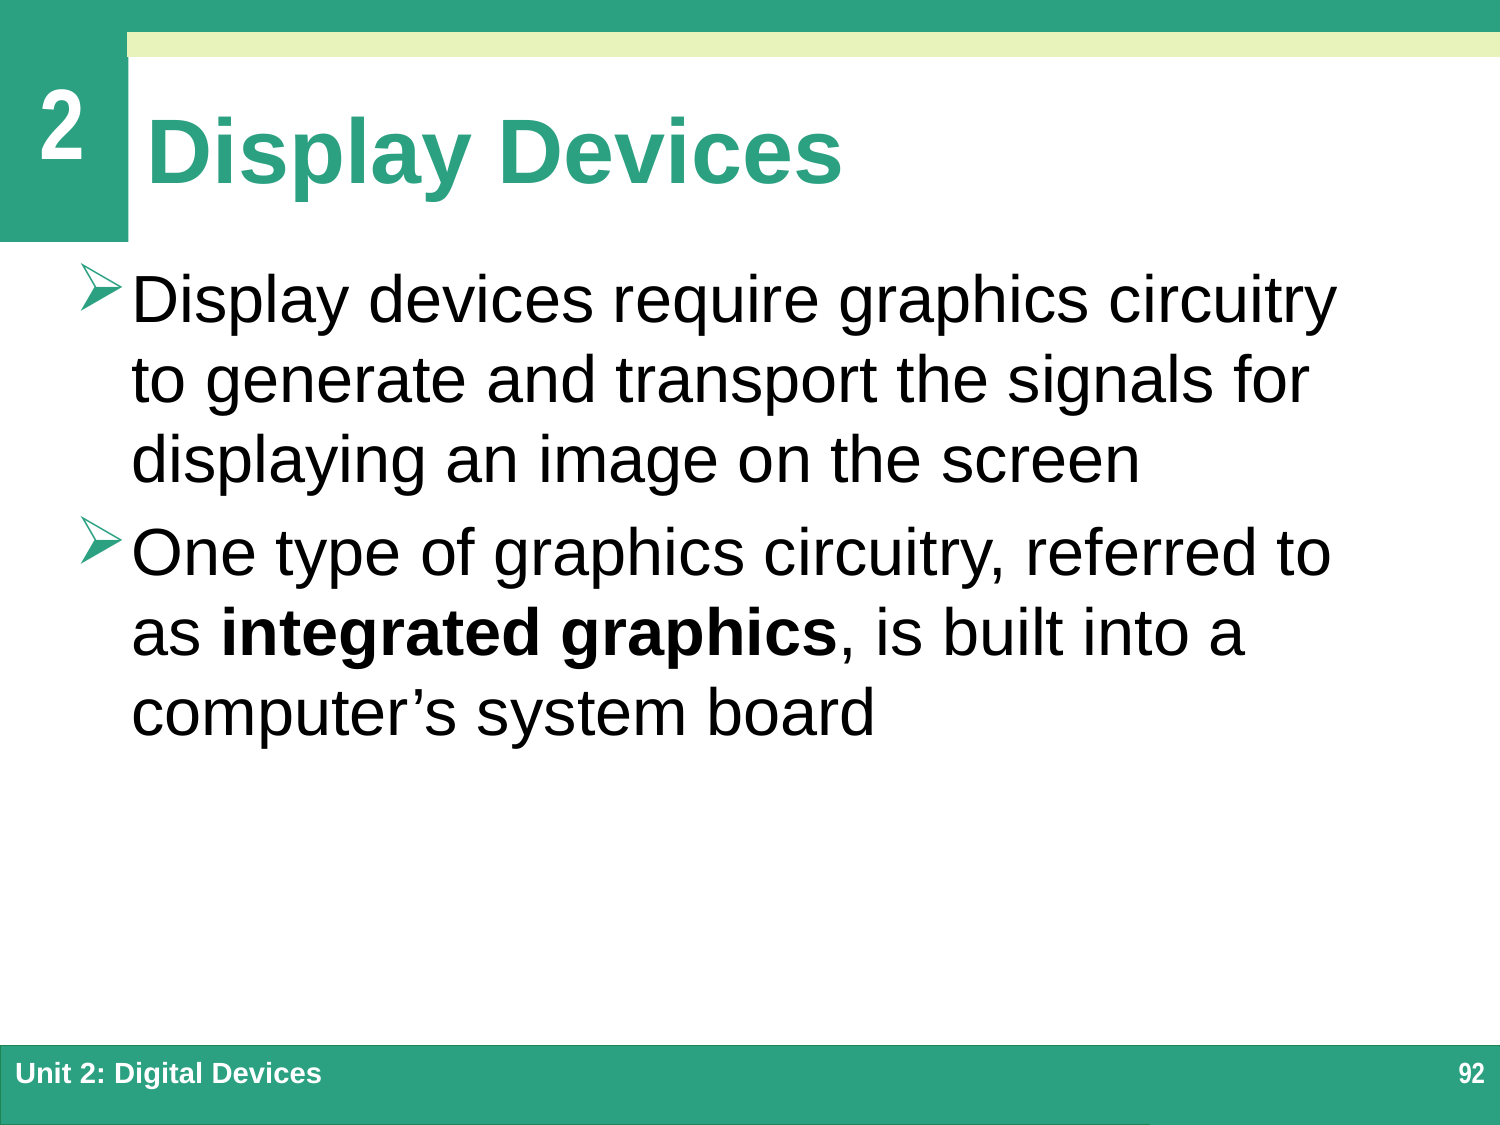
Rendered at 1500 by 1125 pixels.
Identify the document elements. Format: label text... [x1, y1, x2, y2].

list Display devices require graphics circuitry to generate and transport the signals for displaying an image on the screen One type of graphics circuitry, referred to as integrated graphics, is built into a computer’s system board [59, 247, 1425, 814]
footer Unit 2: Digital Devices [0, 1046, 1149, 1125]
slide_number 92 [1149, 1046, 1500, 1125]
title Display Devices [131, 60, 1500, 234]
